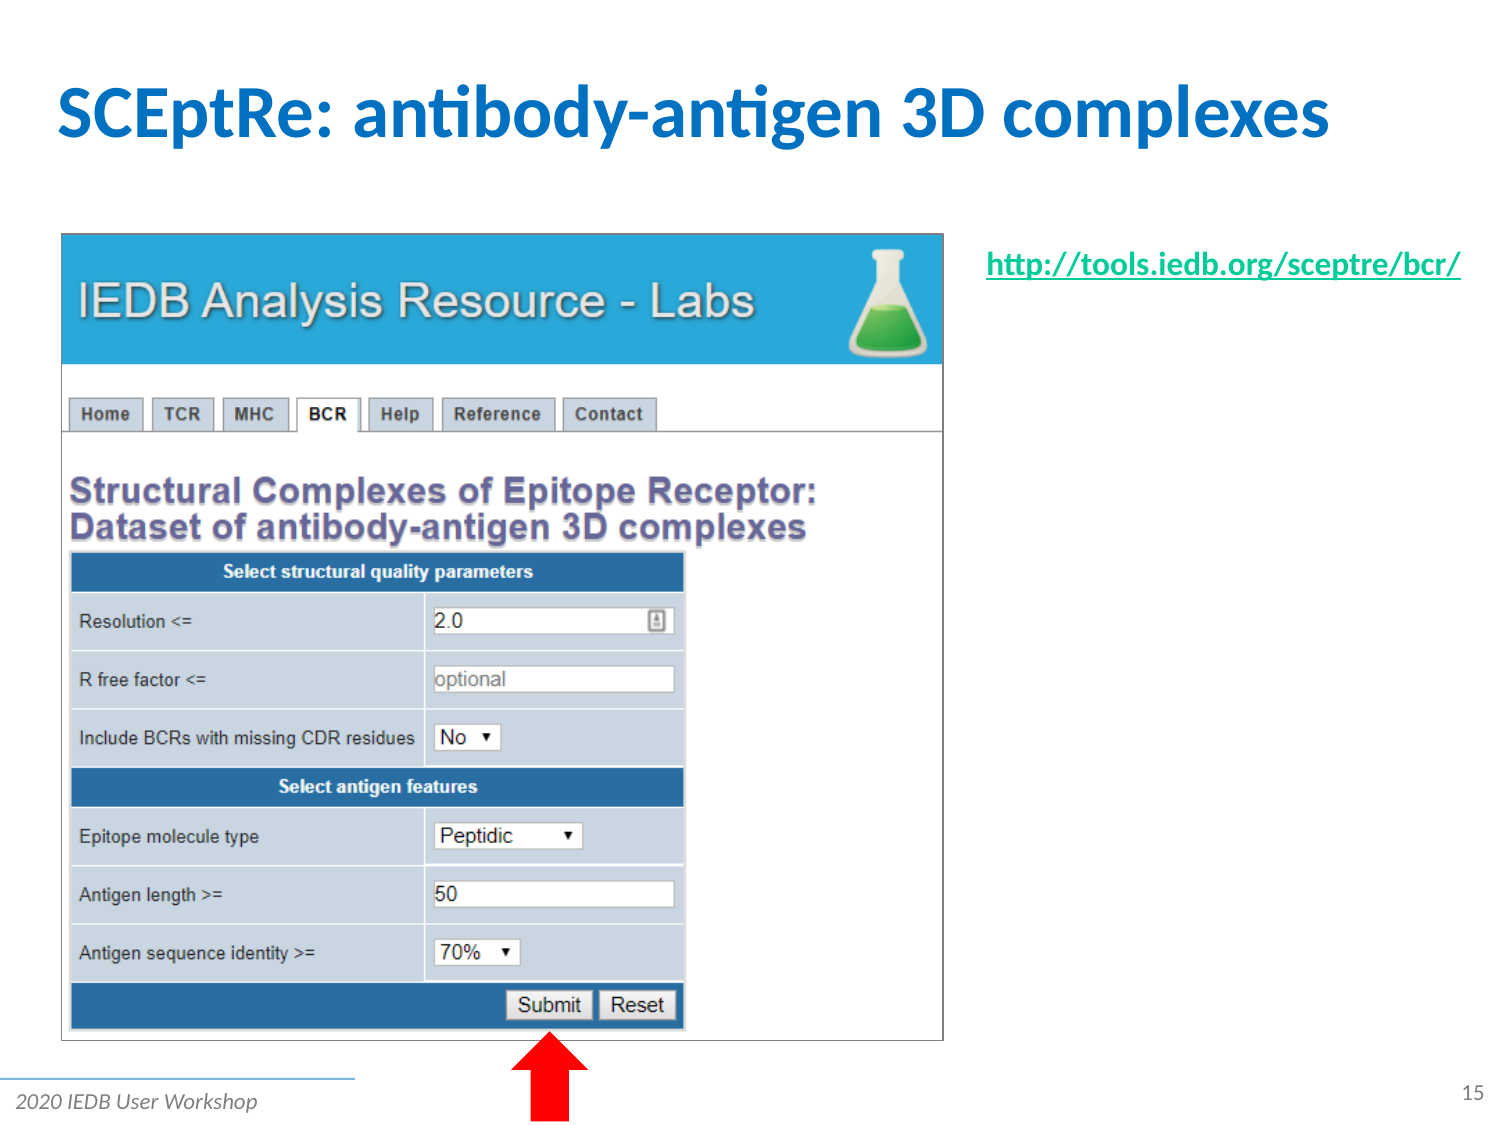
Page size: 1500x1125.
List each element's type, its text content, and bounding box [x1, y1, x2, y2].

title SCEptRe: antibody-antigen 3D complexes [42, 41, 1455, 187]
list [62, 234, 943, 1041]
footer 2020 IEDB User Workshop [0, 1078, 355, 1121]
text_box http://tools.iedb.org/sceptre/bcr/ [961, 234, 1486, 301]
slide_number 15 [1162, 1070, 1500, 1112]
text_box [513, 1048, 586, 1121]
